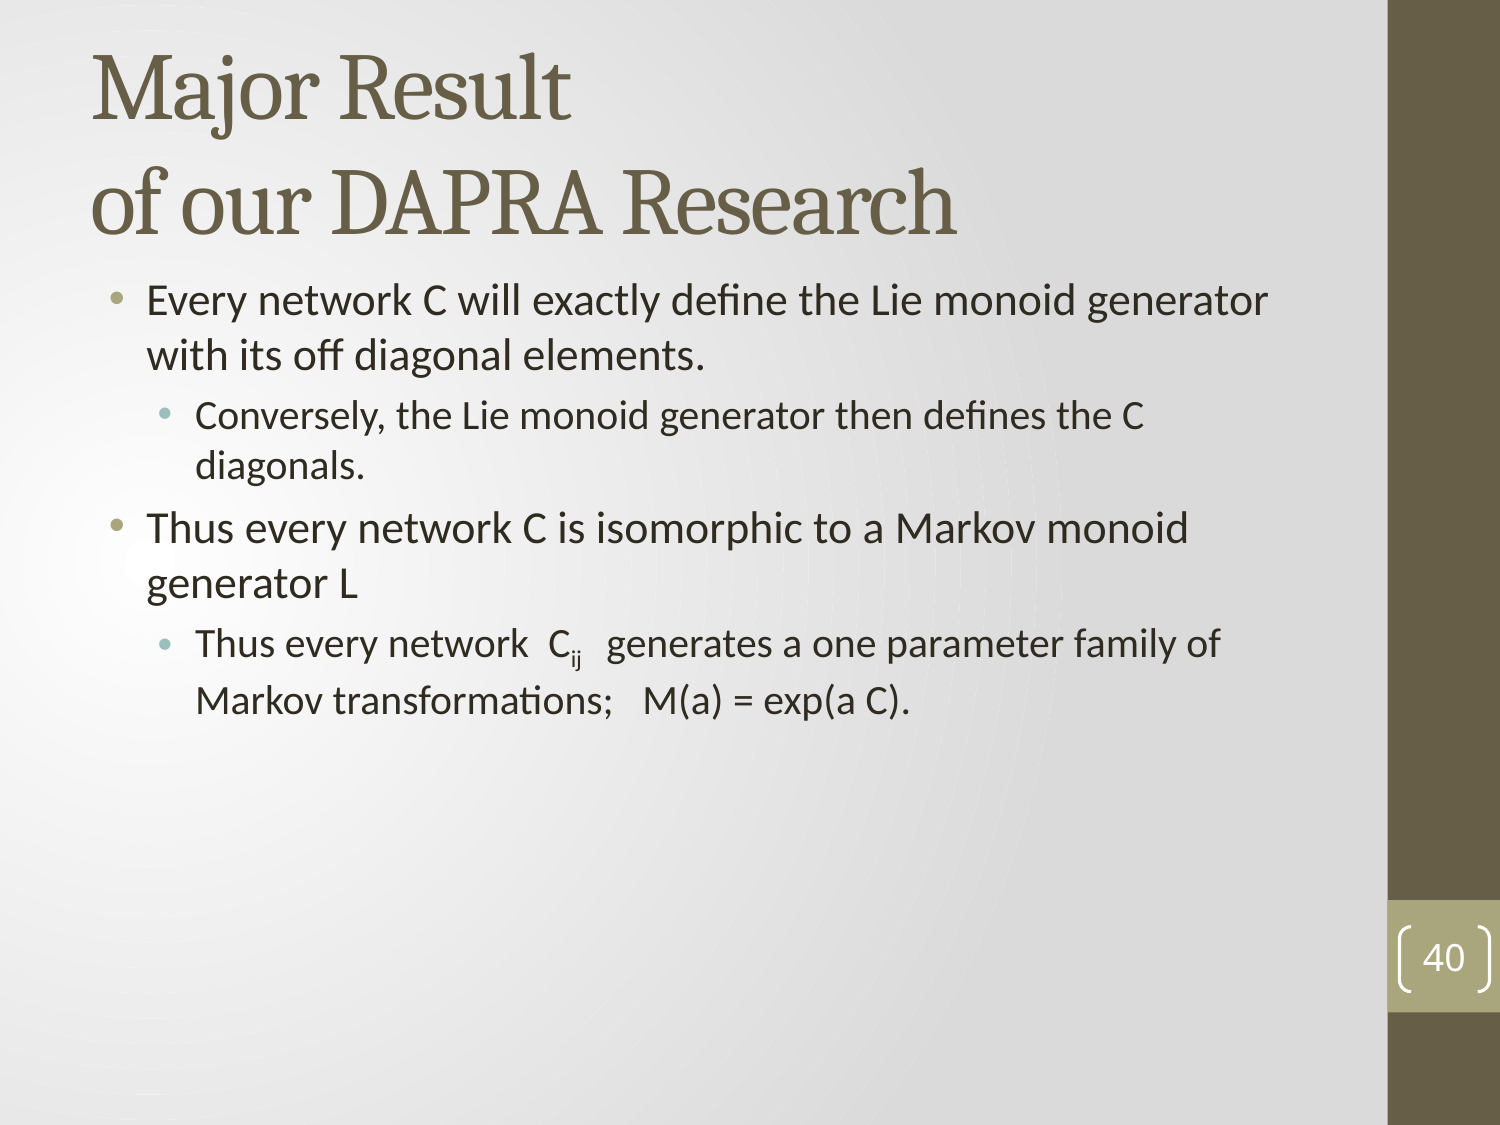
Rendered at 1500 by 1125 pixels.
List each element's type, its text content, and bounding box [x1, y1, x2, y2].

slide_number 40 [1397, 925, 1492, 994]
title Major Result of our DAPRA Research [75, 45, 1325, 233]
list Every network C will exactly define the Lie monoid generator with its off diagonal elements. Conversely, the Lie monoid generator then defines the C diagonals. Thus every network C is isomorphic to a Markov monoid generator L Thus every network Cij generates a one parameter family of Markov transformations; M(a) = exp(a C). [75, 262, 1325, 1050]
